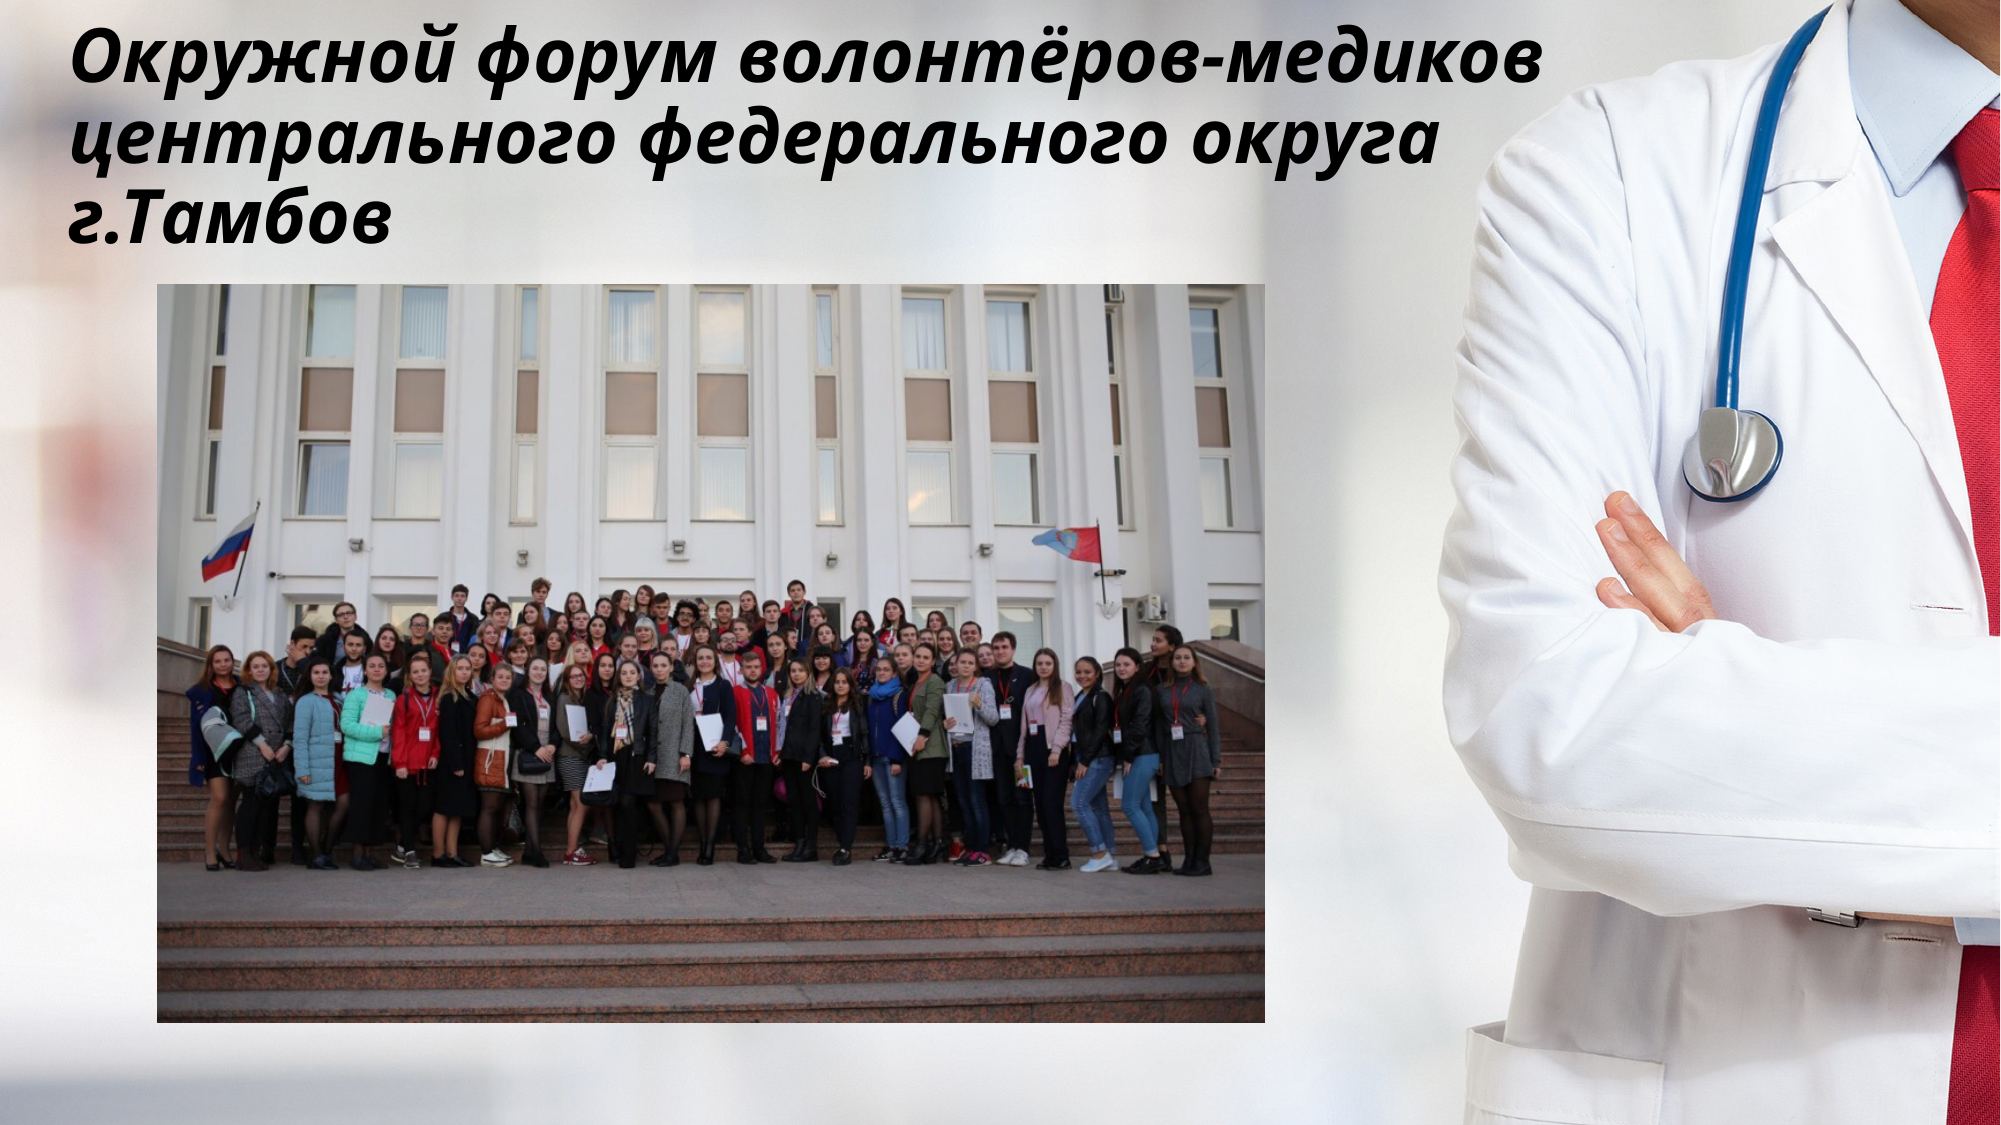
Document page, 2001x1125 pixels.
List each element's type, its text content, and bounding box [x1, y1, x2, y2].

title Окружной форум волонтёров-медиков центрального федерального округа г.Тамбов [53, 30, 1779, 248]
picture [0, 0, 2001, 1125]
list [157, 284, 1265, 1023]
